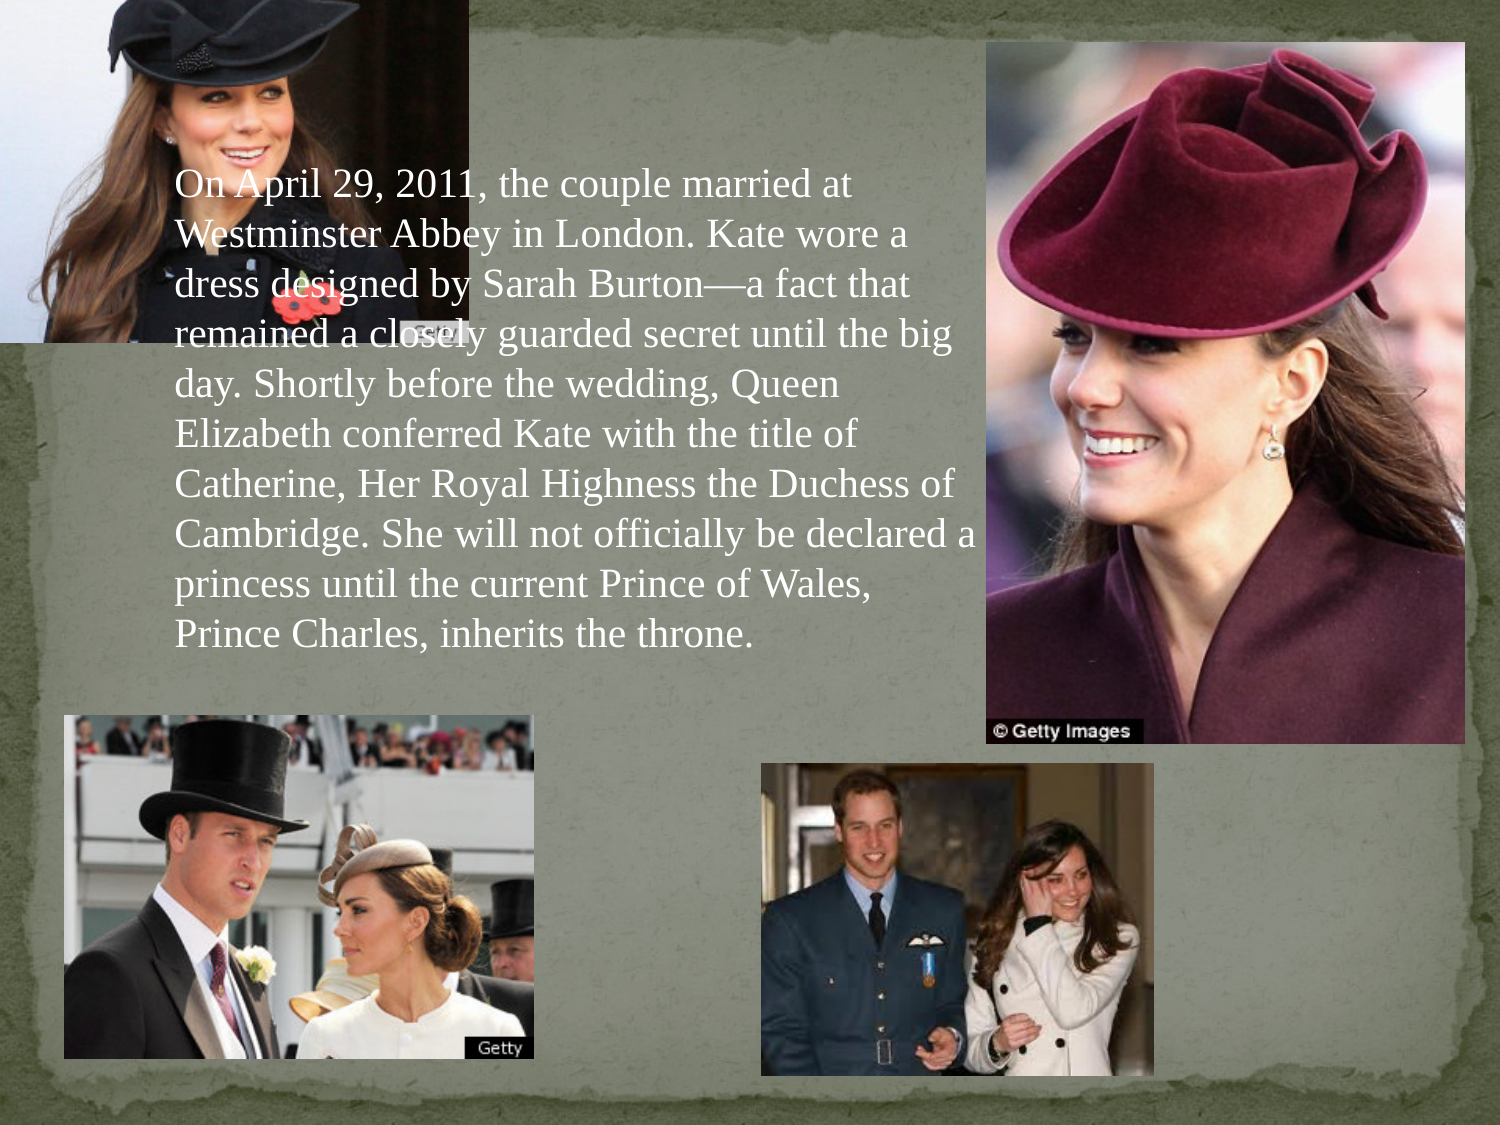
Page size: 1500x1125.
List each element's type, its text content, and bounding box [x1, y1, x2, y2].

picture [0, 0, 469, 343]
picture [761, 763, 1154, 1076]
picture [64, 715, 534, 1059]
picture [986, 42, 1465, 744]
text_box On April 29, 2011, the couple married at Westminster Abbey in London. Kate wore a dress designed by Sarah Burton—a fact that remained a closely guarded secret until the big day. Shortly before the wedding, Queen Elizabeth conferred Kate with the title of Catherine, Her Royal Highness the Duchess of Cambridge. She will not officially be declared a princess until the current Prince of Wales, Prince Charles, inherits the throne. [159, 148, 975, 664]
